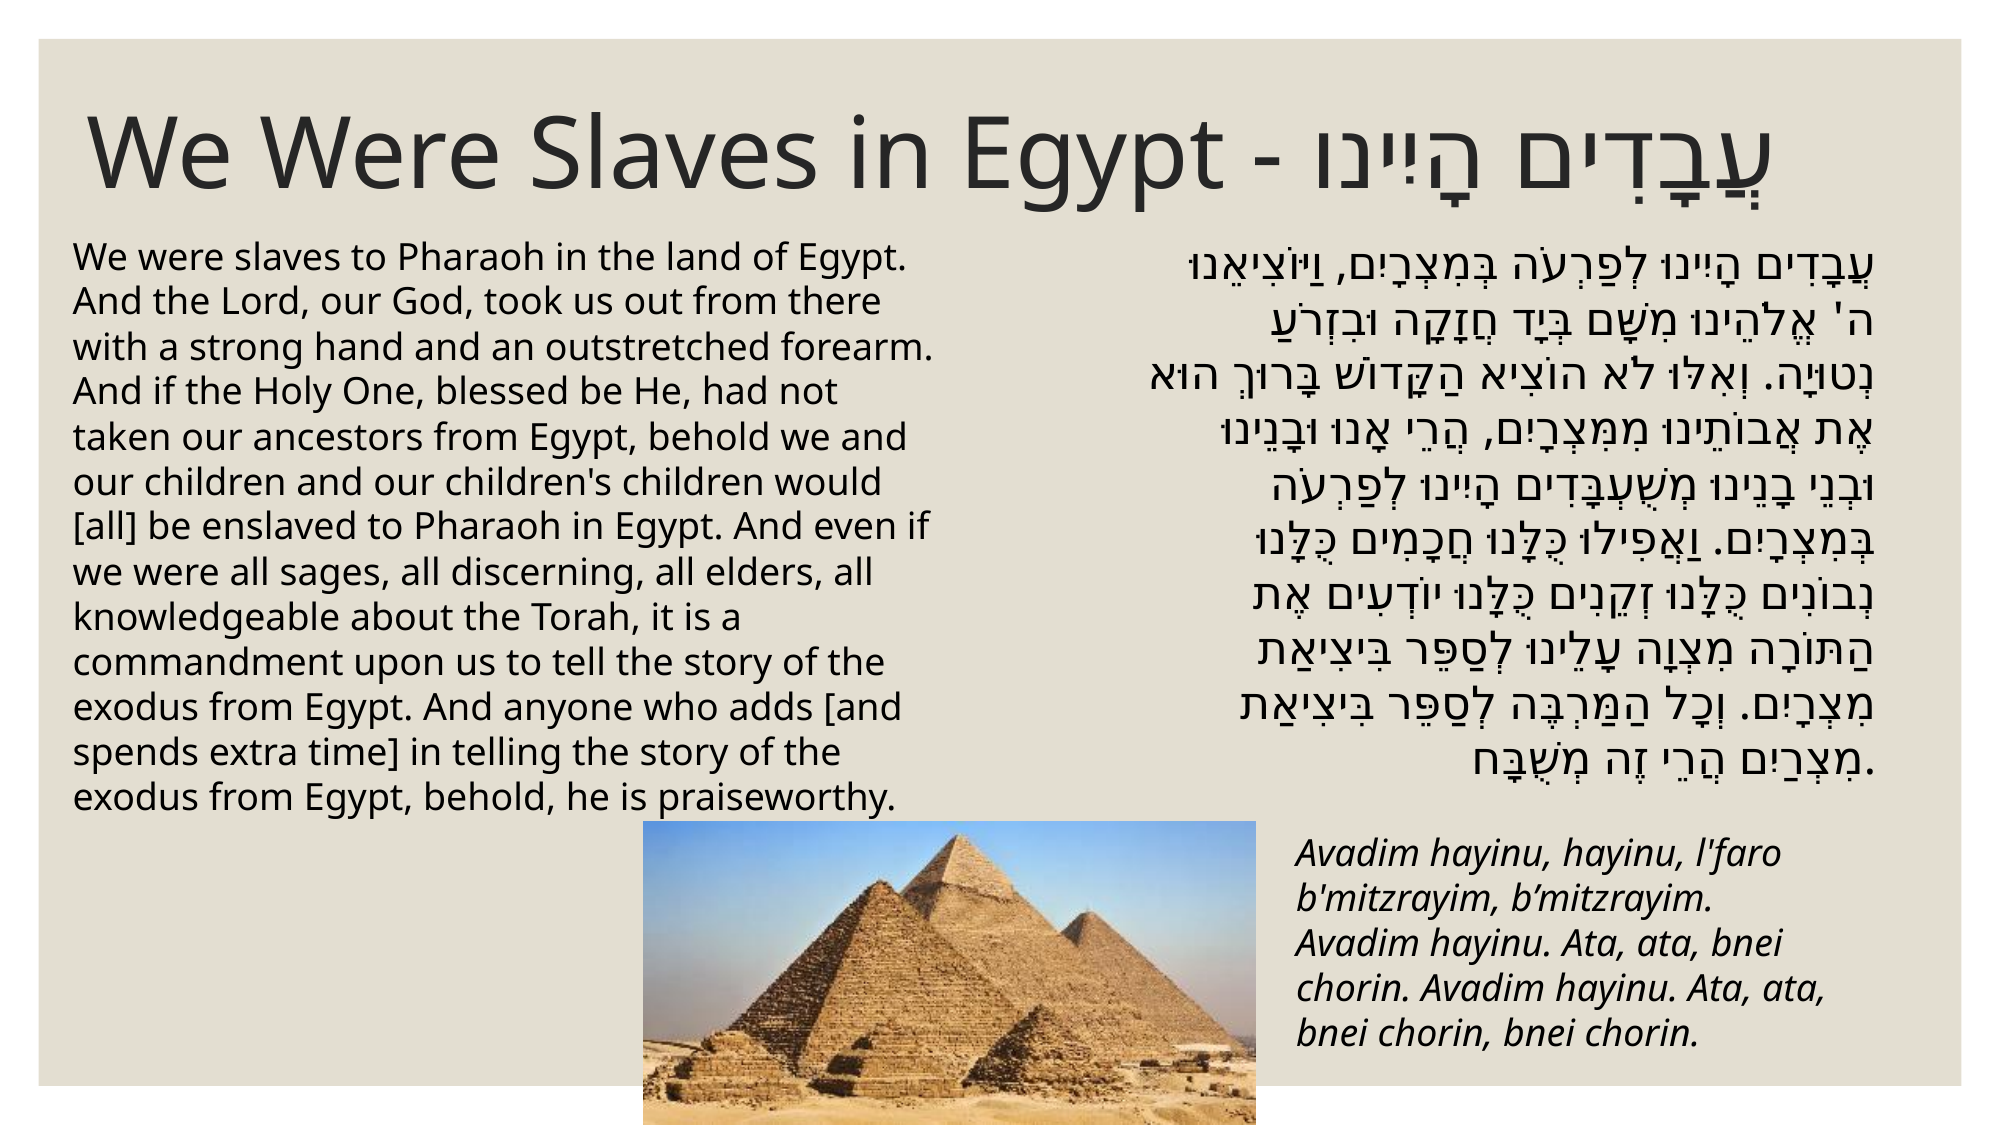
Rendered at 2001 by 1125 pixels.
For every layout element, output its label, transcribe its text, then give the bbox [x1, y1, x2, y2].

picture [643, 821, 1256, 1125]
title We Were Slaves in Egypt - עֲבָדִים הָיִינו [71, 43, 1909, 269]
text_box עֲבָדִים הָיִינוּ לְפַרְעֹה בְּמִצְרָיִם, וַיּוֹצִיאֵנוּ ה' אֱלֹהֵינוּ מִשָּׁם בְּיָד חֲזָקָה וּבִזְרֹעַ נְטוּיָה. וְאִלּוּ לֹא הוֹצִיא הַקָּדוֹשׁ בָּרוּךְ הוּא אֶת אֲבוֹתֵינוּ מִמִּצְרָיִם, הֲרֵי אָנוּ וּבָנֵינוּ וּבְנֵי בָנֵינוּ מְשֻׁעְבָּדִים הָיִינוּ לְפַרְעֹה בְּמִצְרָיִם. וַאֲפִילוּ כֻּלָּנוּ חֲכָמִים כֻּלָּנוּ נְבוֹנִים כֻּלָּנוּ זְקֵנִים כֻּלָּנוּ יוֹדְעִים אֶת הַתּוֹרָה מִצְוָה עָלֵינוּ לְסַפֵּר בִּיצִיאַת מִצְרָיִם. וְכָל הַמַּרְבֶּה לְסַפֵּר בִּיצִיאַת מִצְרַיִם הֲרֵי זֶה מְשֻׁבָּח. Avadim hayinu, hayinu, l'faro b'mitzrayim, b’mitzrayim. Avadim hayinu. Ata, ata, bnei chorin. Avadim hayinu. Ata, ata, bnei chorin, bnei chorin. [1131, 226, 1891, 1117]
list We were slaves to Pharaoh in the land of Egypt. And the Lord, our God, took us out from there with a strong hand and an outstretched forearm. And if the Holy One, blessed be He, had not taken our ancestors from Egypt, behold we and our children and our children's children would [all] be enslaved to Pharaoh in Egypt. And even if we were all sages, all discerning, all elders, all knowledgeable about the Torah, it is a commandment upon us to tell the story of the exodus from Egypt. And anyone who adds [and spends extra time] in telling the story of the exodus from Egypt, behold, he is praiseworthy. [57, 224, 962, 1082]
